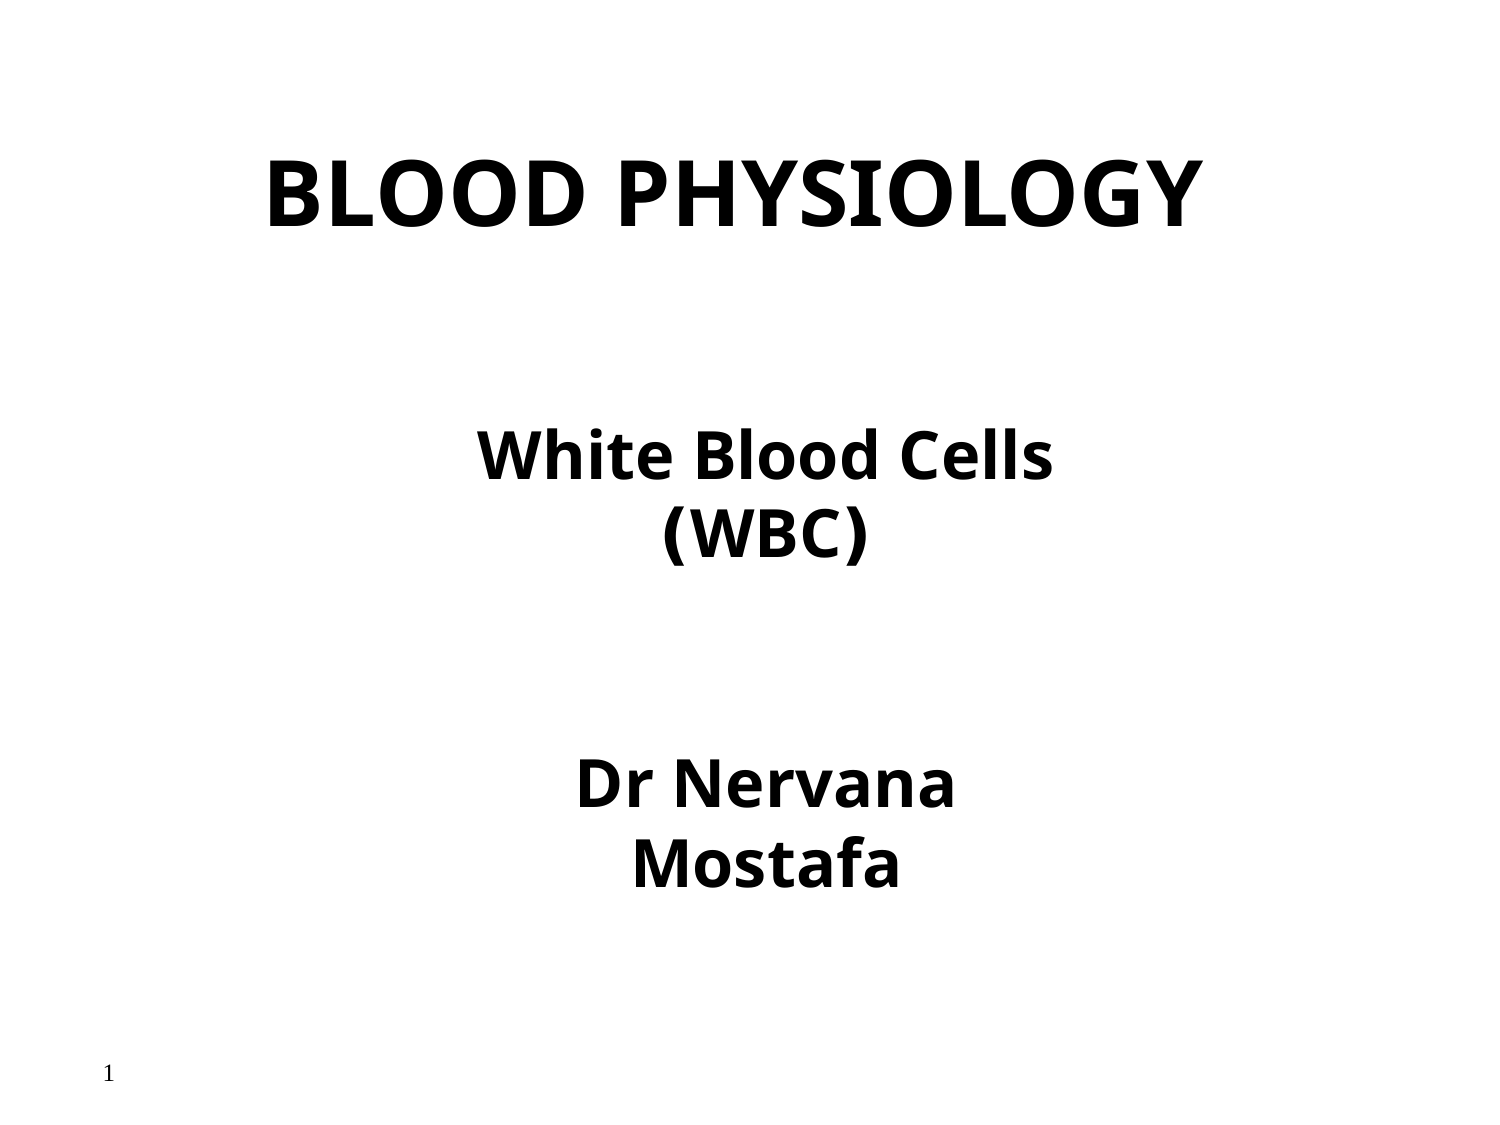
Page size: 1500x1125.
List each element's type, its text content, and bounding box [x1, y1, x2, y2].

text_box White Blood Cells (WBC) Dr Nervana Mostafa [430, 415, 1103, 901]
slide_number 1 [85, 1059, 120, 1125]
title BLOOD PHYSIOLOGY [262, 135, 1235, 324]
